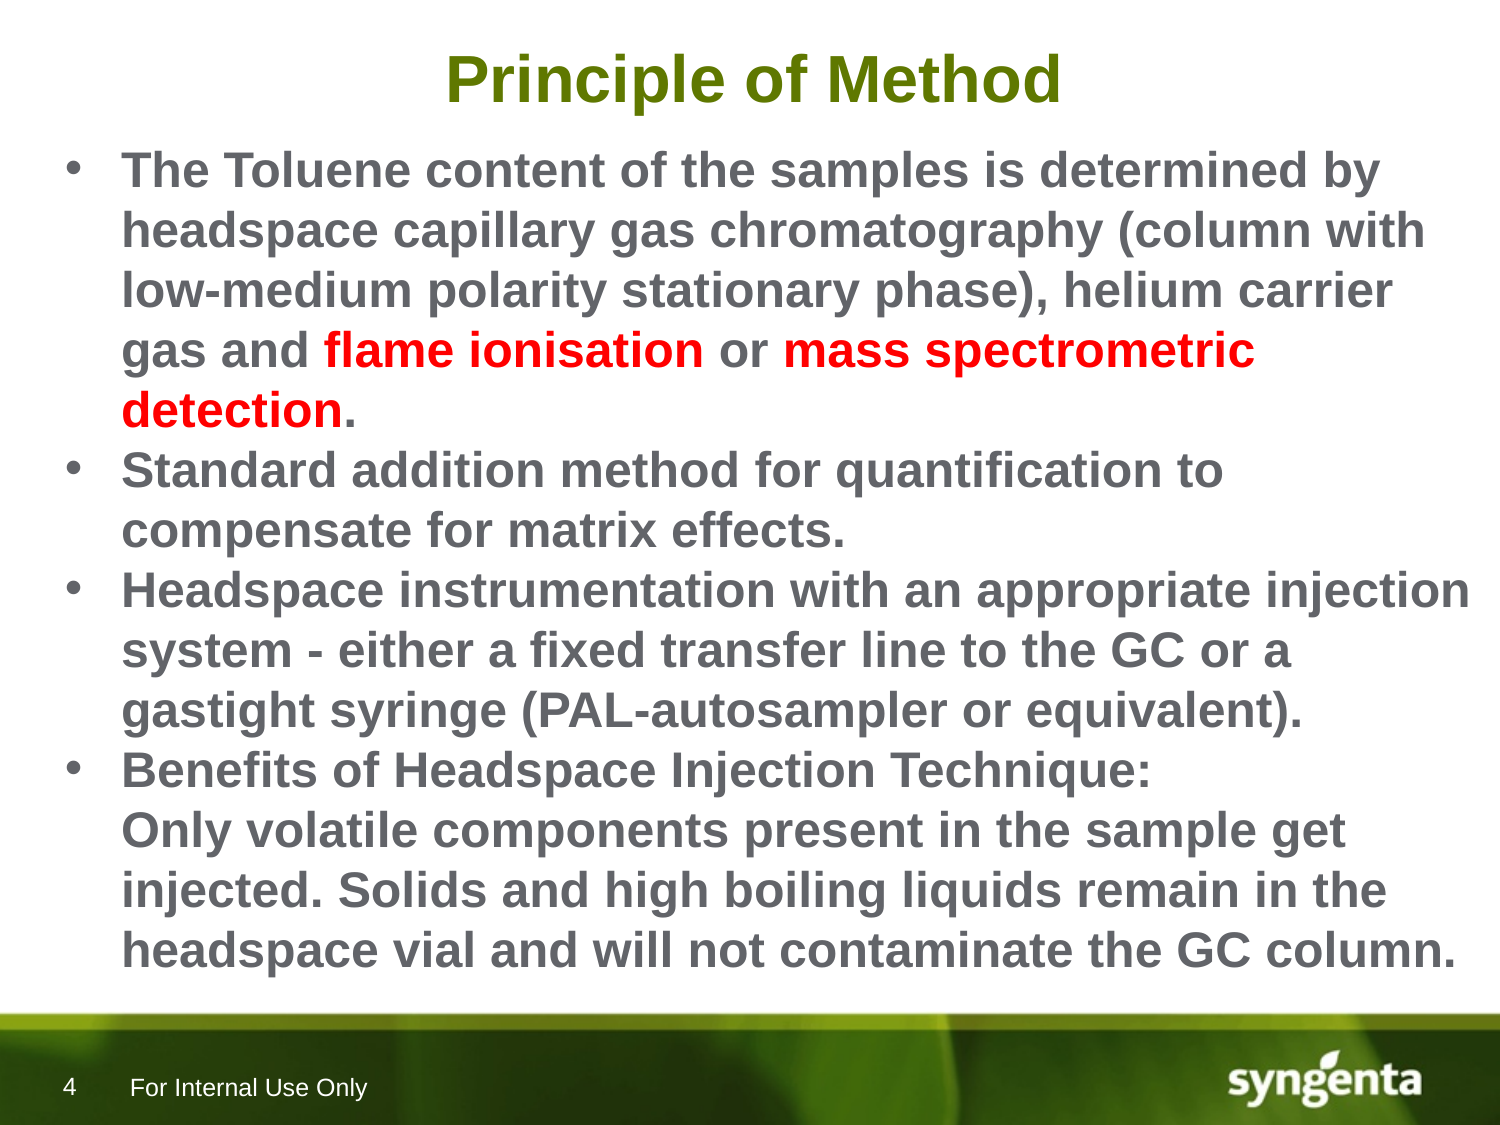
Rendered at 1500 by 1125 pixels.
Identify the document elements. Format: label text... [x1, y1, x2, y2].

footer For Internal Use Only [129, 1063, 1074, 1125]
text_box The Toluene content of the samples is determined by headspace capillary gas chromatography (column with low-medium polarity stationary phase), helium carrier gas and flame ionisation or mass spectrometric detection. Standard addition method for quantification to compensate for matrix effects. Headspace instrumentation with an appropriate injection system - either a fixed transfer line to the GC or a gastight syringe (PAL-autosampler or equivalent). Benefits of Headspace Injection Technique: Only volatile components present in the sample get injected. Solids and high boiling liquids remain in the headspace vial and will not contaminate the GC column. [64, 137, 1477, 1000]
title Principle of Method [61, 14, 1448, 148]
picture [0, 1011, 1500, 1125]
